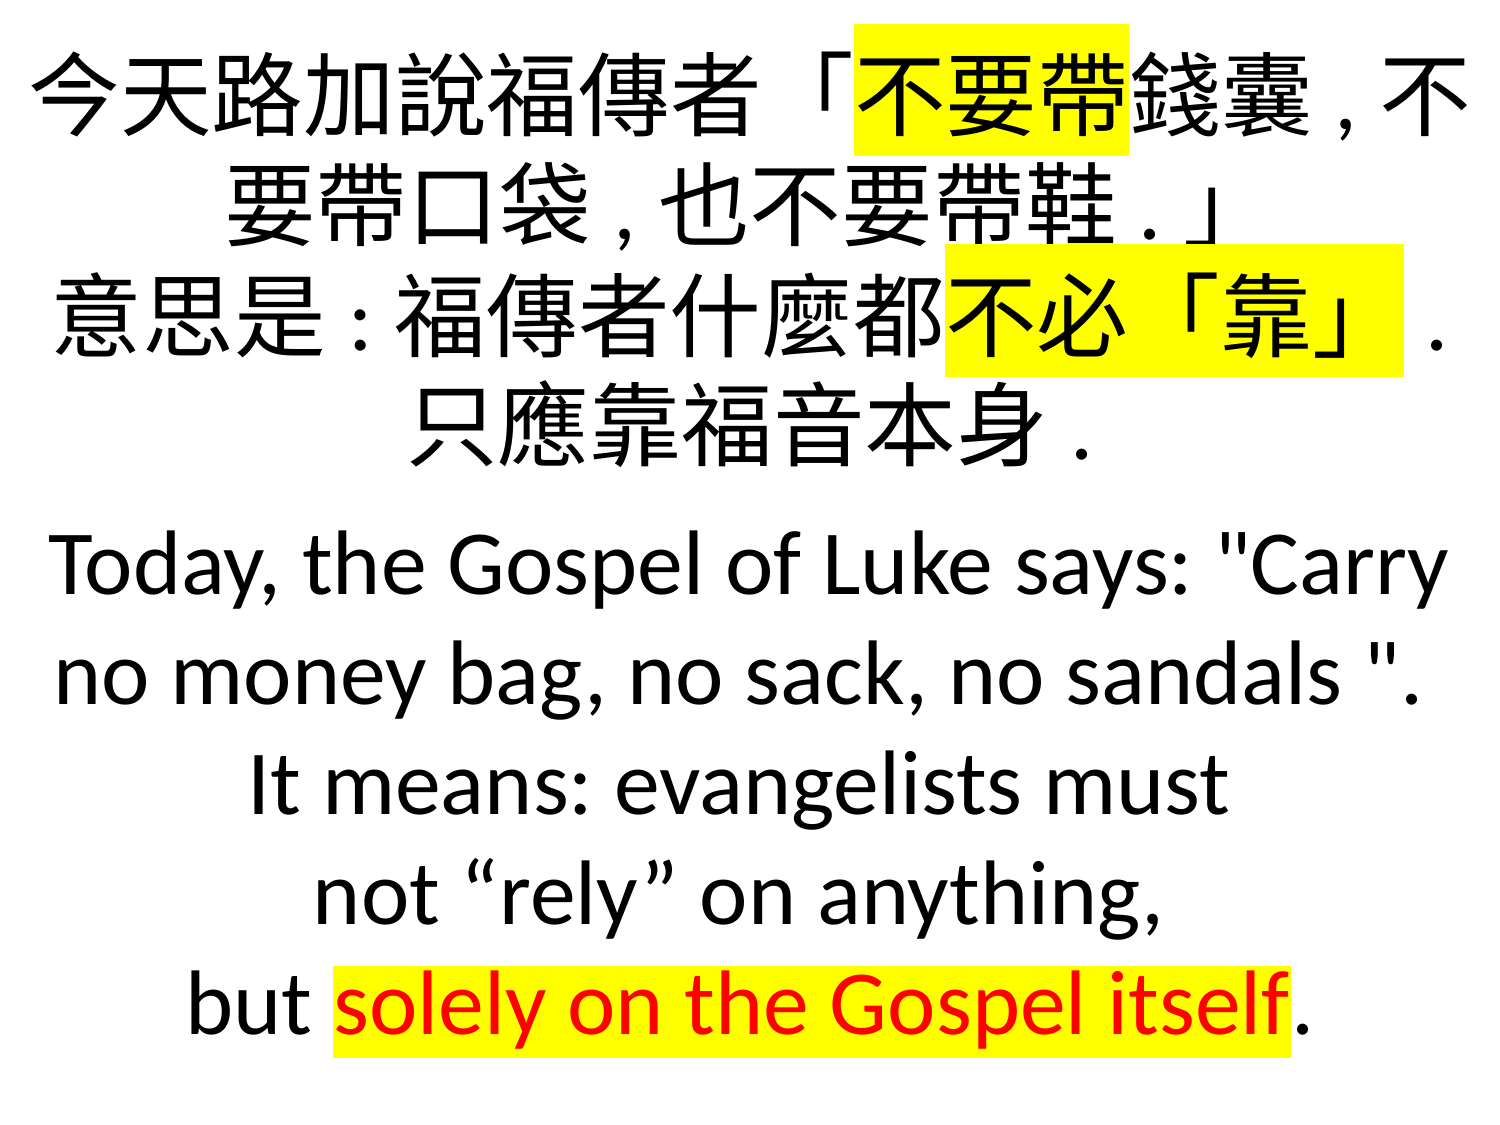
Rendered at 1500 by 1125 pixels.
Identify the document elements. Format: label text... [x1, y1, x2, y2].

subtitle 今天路加說福傳者「不要帶錢囊,不要帶口袋,也不要帶鞋.」 意思是:福傳者什麼都不必「靠」. 只應靠福音本身. Today, the Gospel of Luke says: "Carry no money bag, no sack, no sandals ". It means: evangelists must not “rely” on anything, but solely on the Gospel itself. [0, 30, 1500, 1106]
